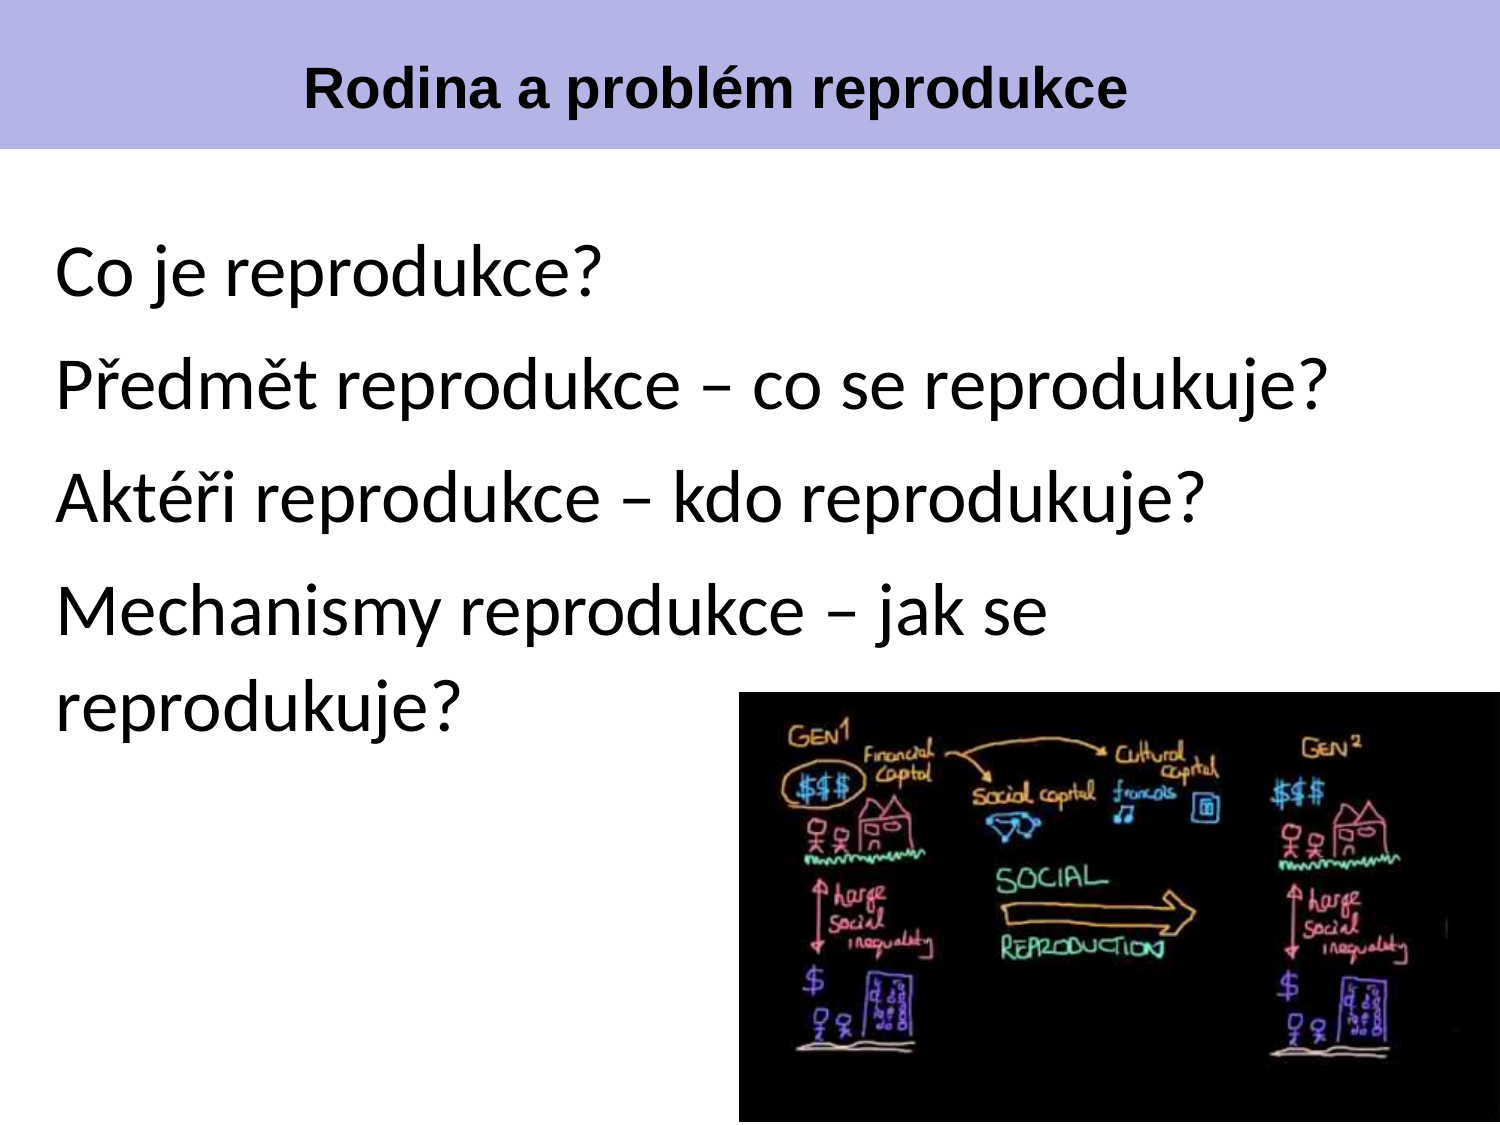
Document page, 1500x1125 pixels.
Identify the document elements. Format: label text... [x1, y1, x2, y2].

picture [739, 692, 1500, 1122]
text_box [0, 0, 1500, 149]
text_box Co je reprodukce? Předmět reprodukce – co se reprodukuje? Aktéři reprodukce – kdo reprodukuje? Mechanismy reprodukce – jak se reprodukuje? [41, 207, 1483, 754]
text_box Rodina a problém reprodukce [289, 42, 1388, 128]
